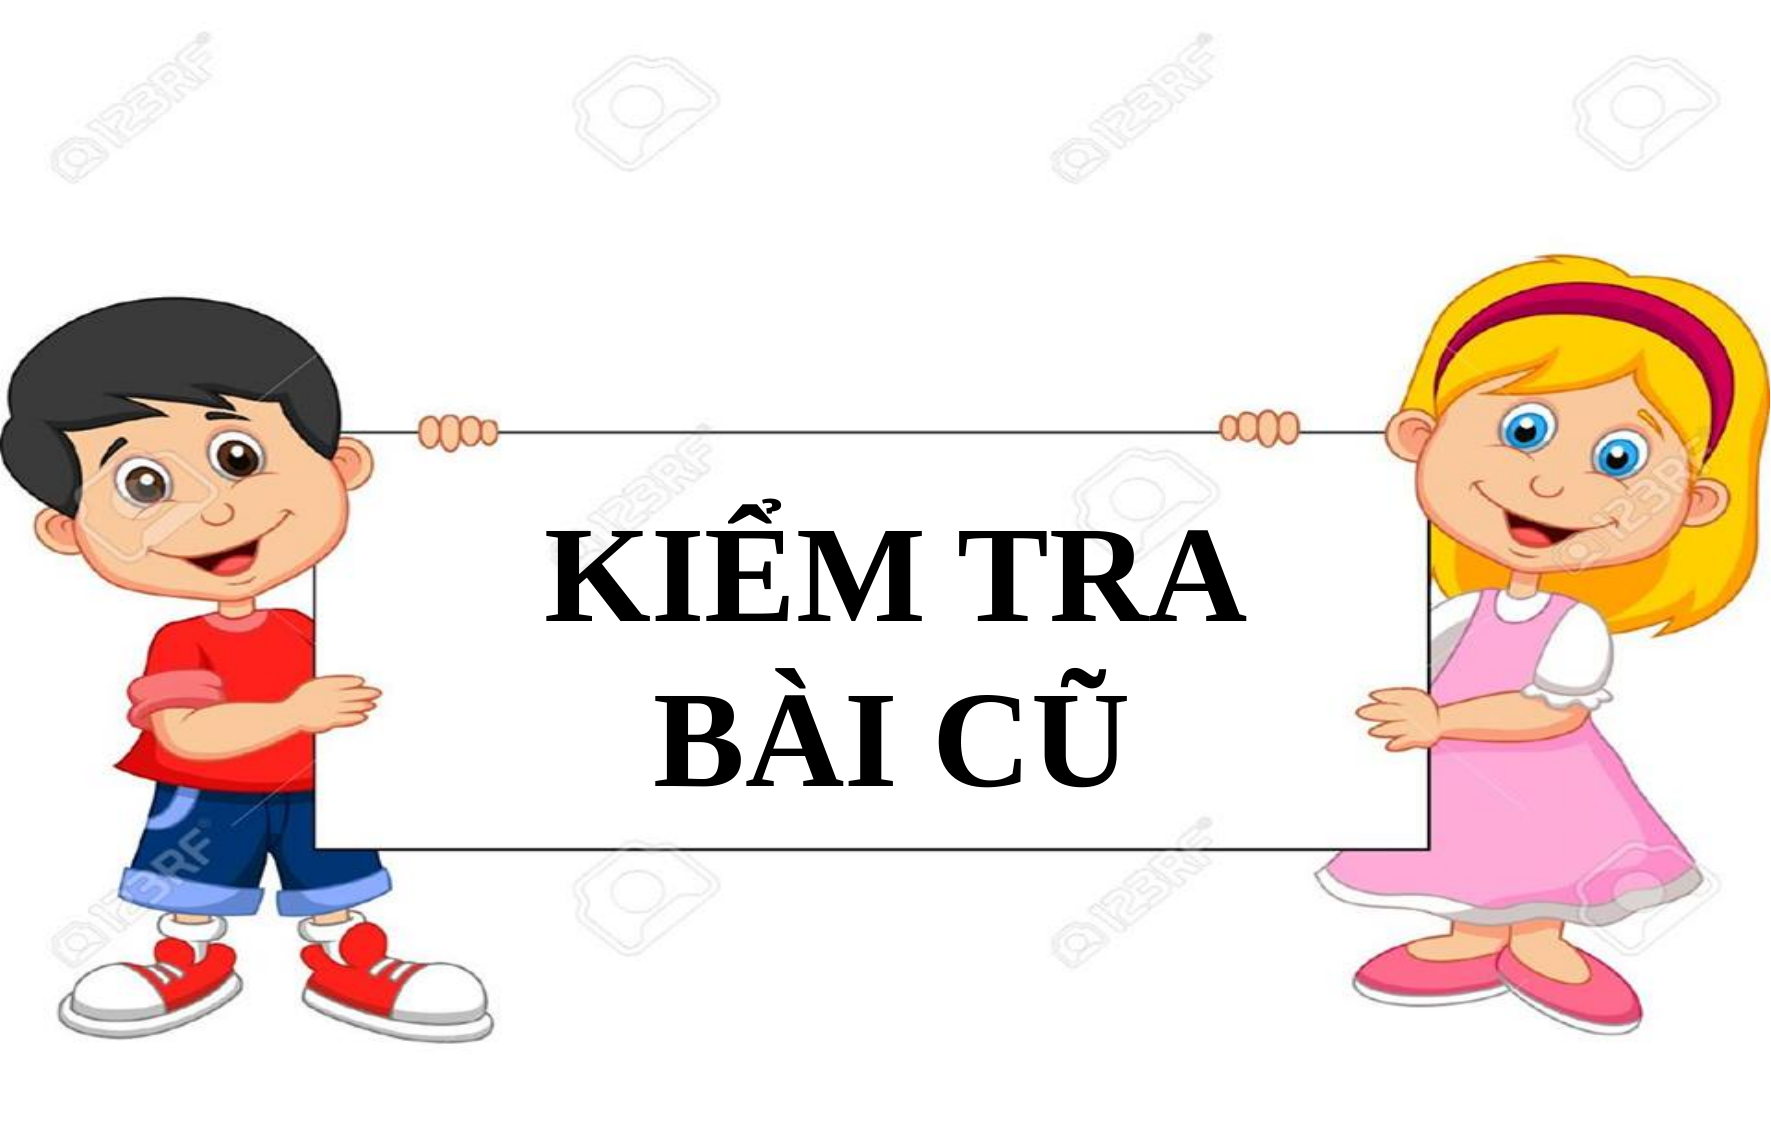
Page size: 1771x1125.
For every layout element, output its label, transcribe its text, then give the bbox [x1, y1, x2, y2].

text_box KIỂM TRA BÀI CŨ [398, 476, 1387, 822]
picture [0, 0, 1771, 1125]
